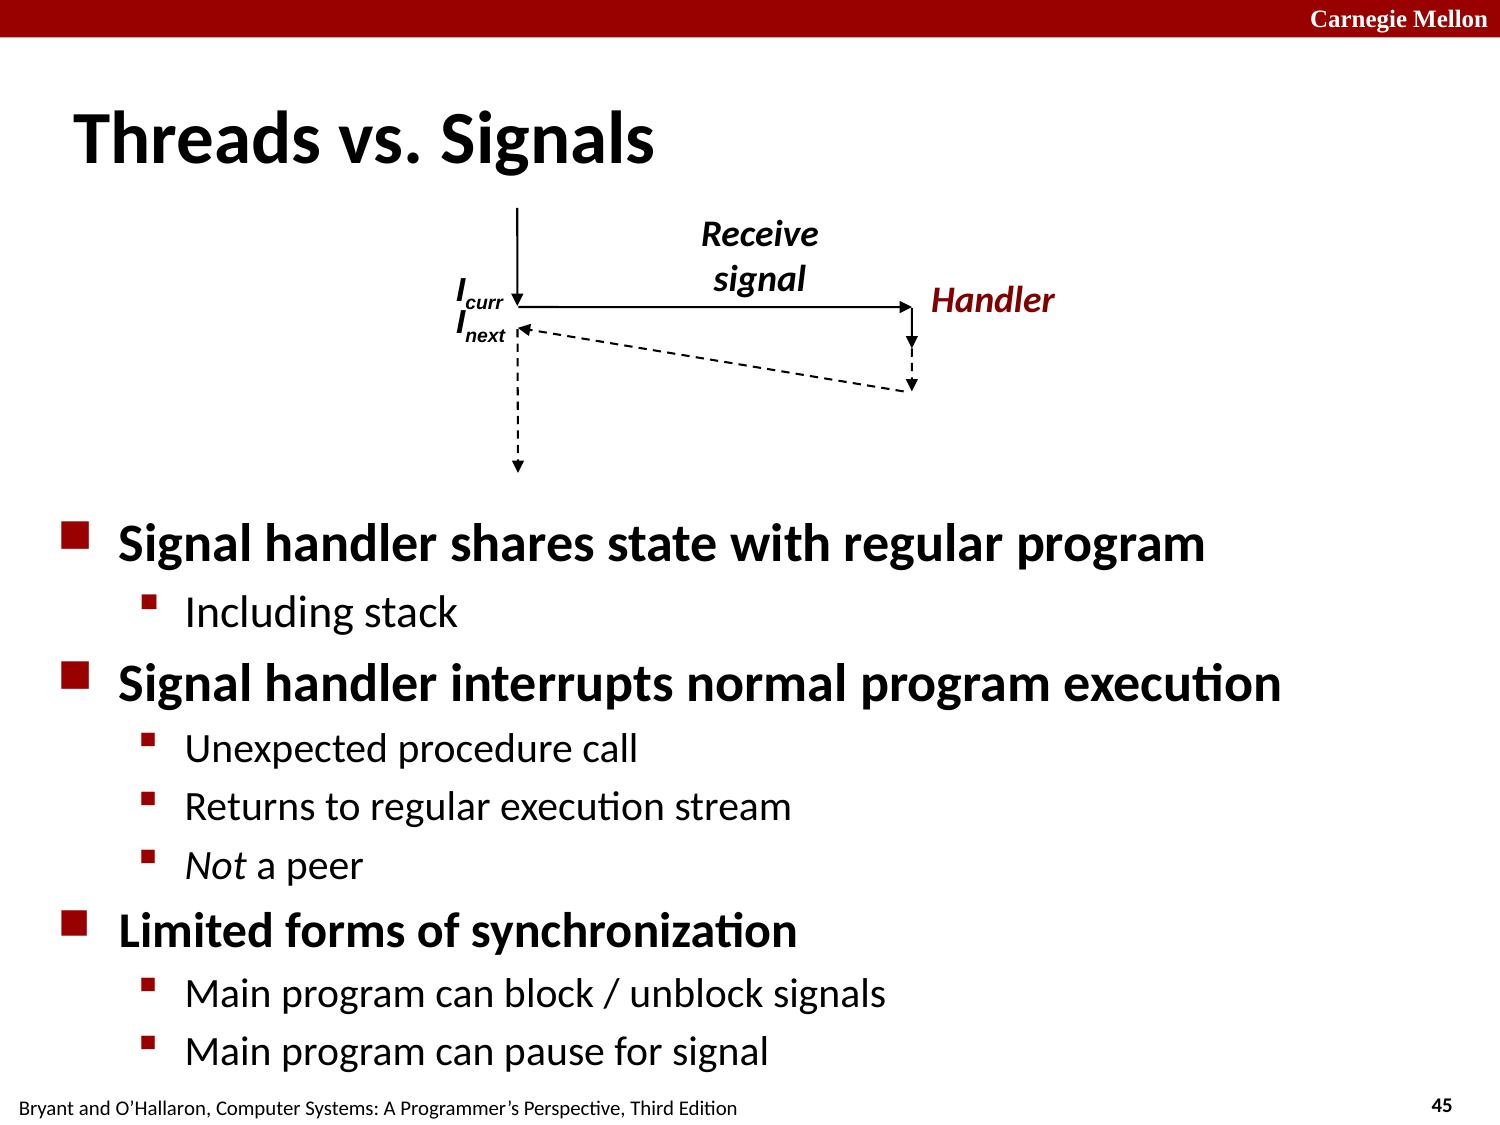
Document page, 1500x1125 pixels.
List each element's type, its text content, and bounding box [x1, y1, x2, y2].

list Signal handler shares state with regular program Including stack Signal handler interrupts normal program execution Unexpected procedure call Returns to regular execution stream Not a peer Limited forms of synchronization Main program can block / unblock signals Main program can pause for signal [47, 499, 1463, 1016]
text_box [434, 199, 1072, 474]
title Threads vs. Signals [58, 71, 1305, 197]
